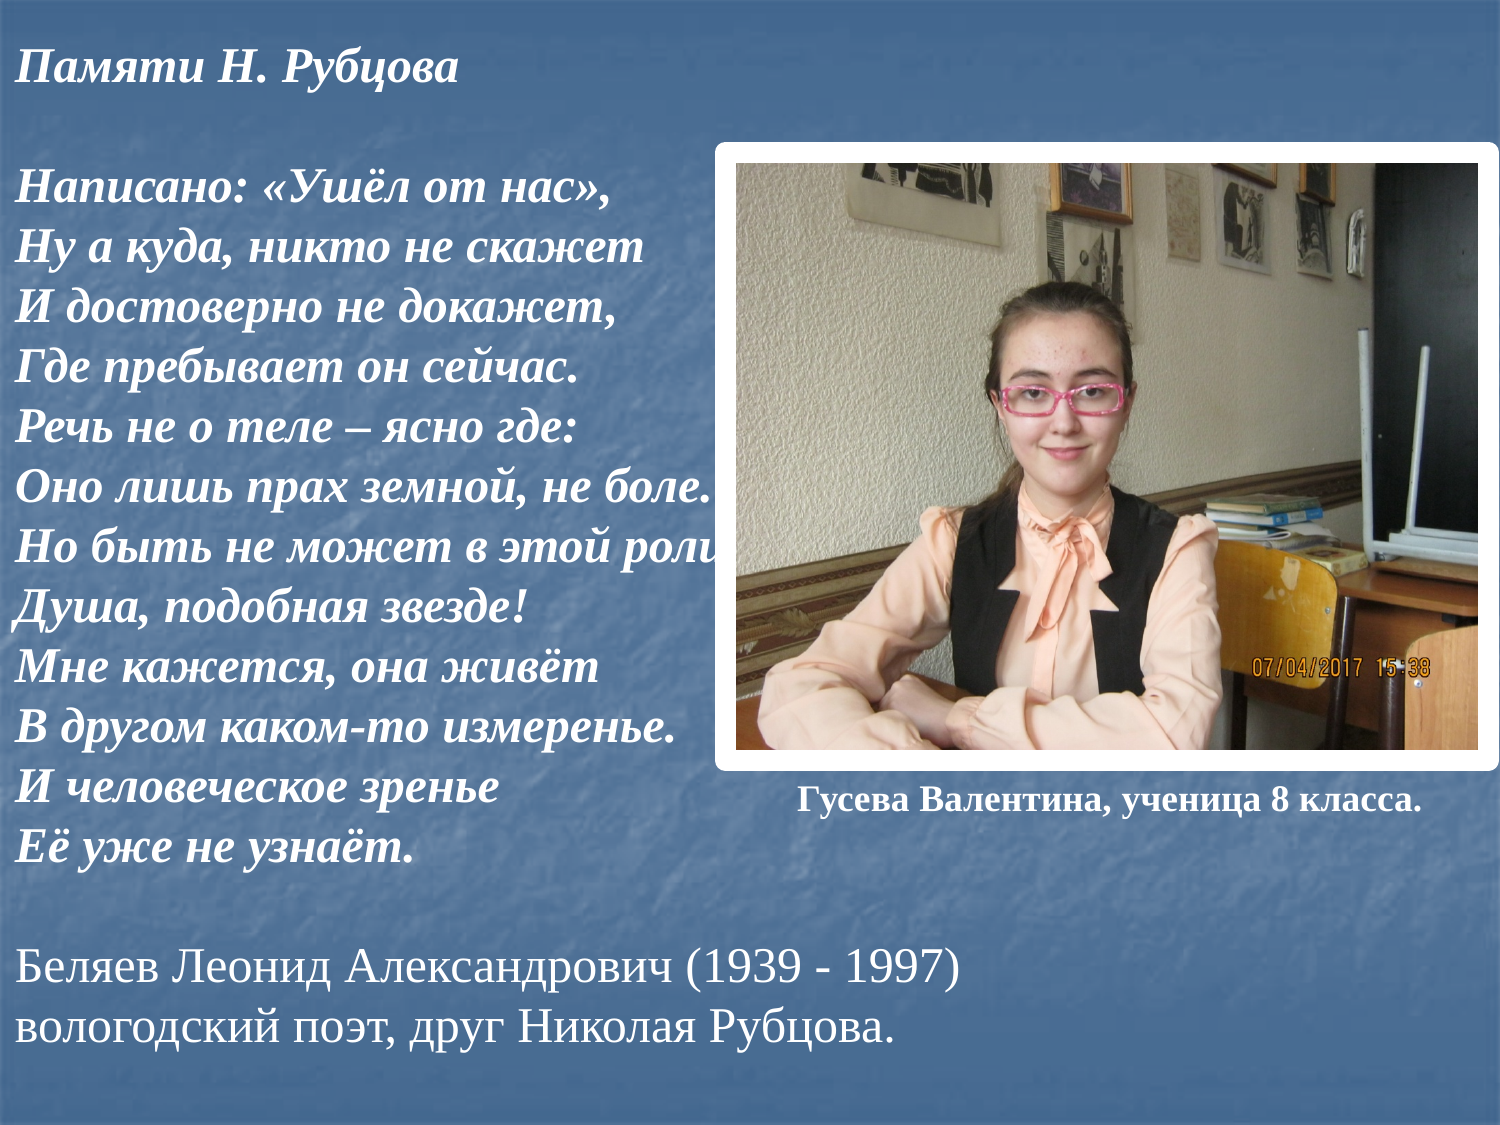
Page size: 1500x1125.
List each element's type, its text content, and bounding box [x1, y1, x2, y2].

text_box Гусева Валентина, ученица 8 класса. [750, 766, 1471, 827]
picture [735, 162, 1479, 751]
text_box Памяти Н. Рубцова Написано: «Ушёл от нас», Ну а куда, никто не скажет И достоверно не докажет, Где пребывает он сейчас. Речь не о теле – ясно где: Оно лишь прах земной, не боле. Но быть не может в этой роли Душа, подобная звезде! Мне кажется, она живёт В другом каком-то измеренье. И человеческое зренье Её уже не узнаёт. Беляев Леонид Александрович (1939 - 1997) вологодский поэт, друг Николая Рубцова. [0, 24, 1125, 1060]
